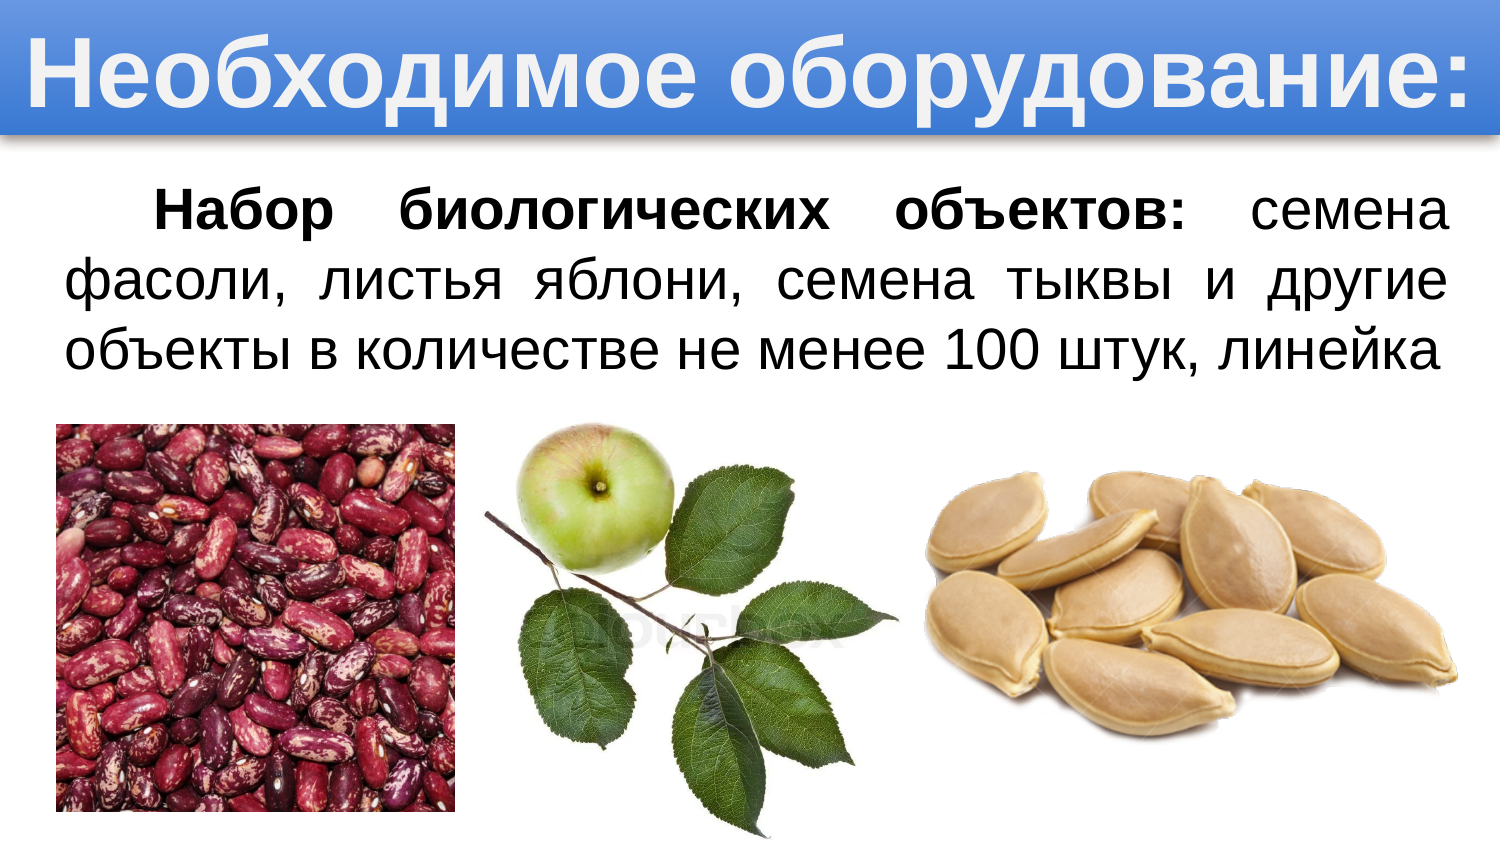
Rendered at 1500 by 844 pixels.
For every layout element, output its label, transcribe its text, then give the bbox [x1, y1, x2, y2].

list Набор биологических объектов: семена фасоли, листья яблони, семена тыквы и другие объекты в количестве не менее 100 штук, линейка [33, 162, 1467, 775]
picture [55, 424, 455, 812]
text_box Необходимое оборудование: [0, 0, 1500, 135]
picture [469, 409, 1500, 844]
